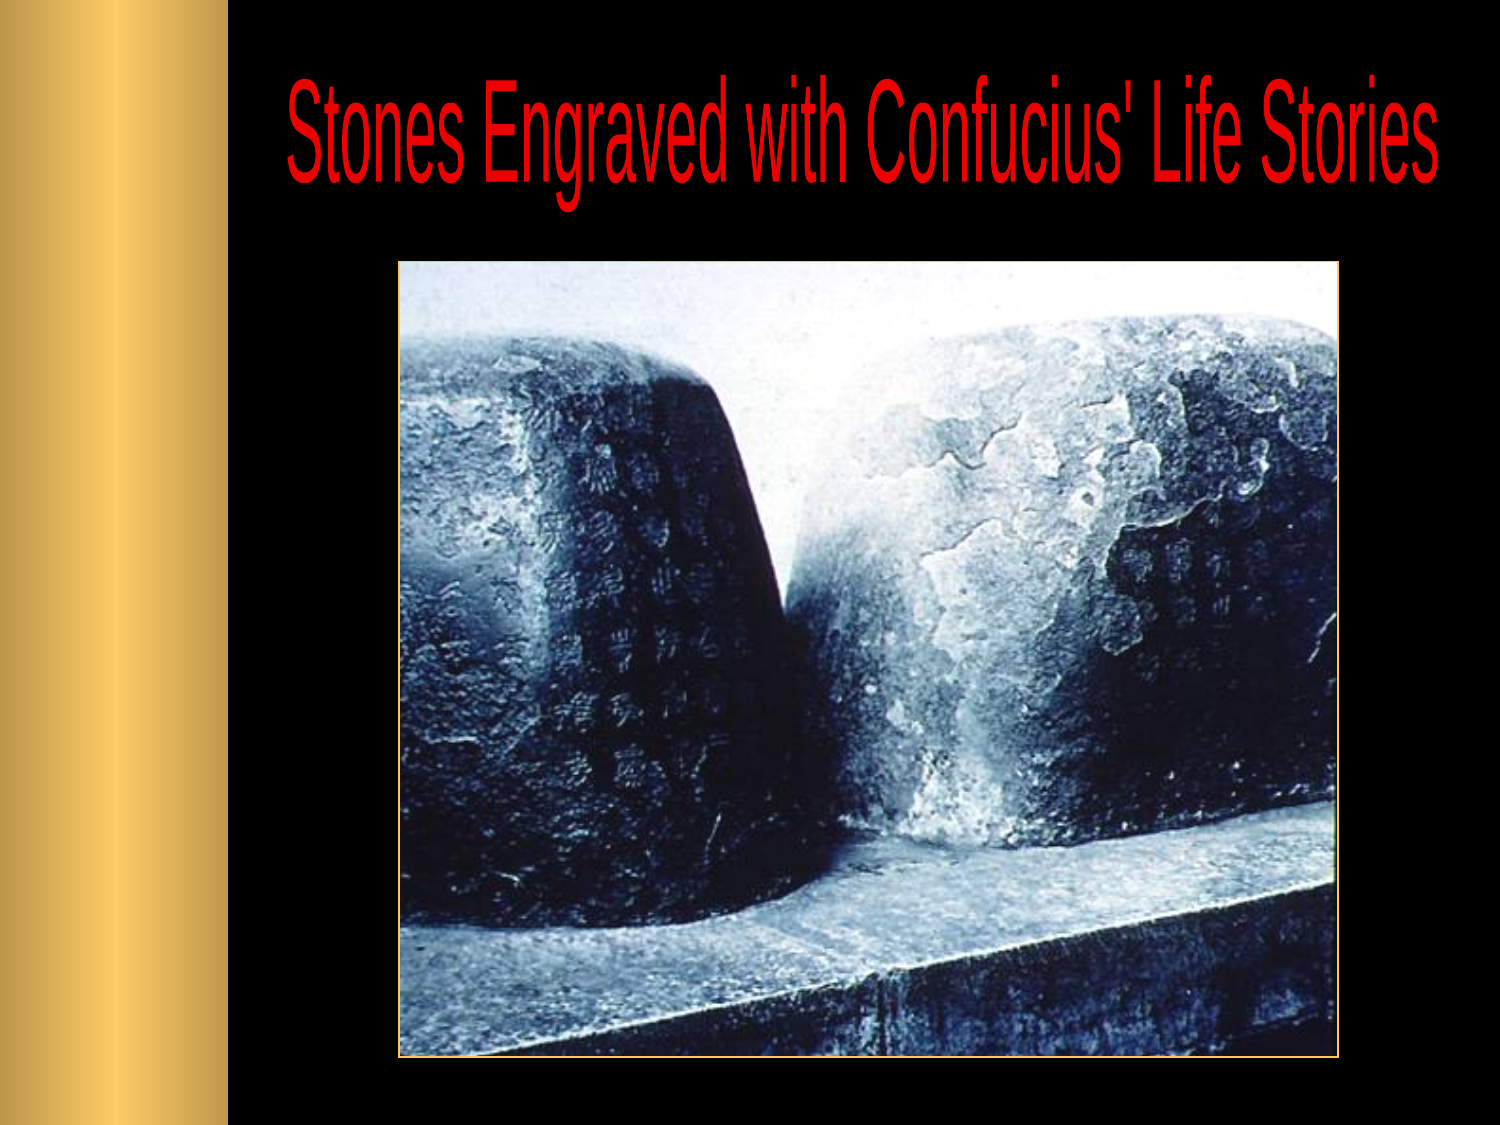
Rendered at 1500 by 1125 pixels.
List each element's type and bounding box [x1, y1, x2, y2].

picture [399, 262, 1338, 1057]
